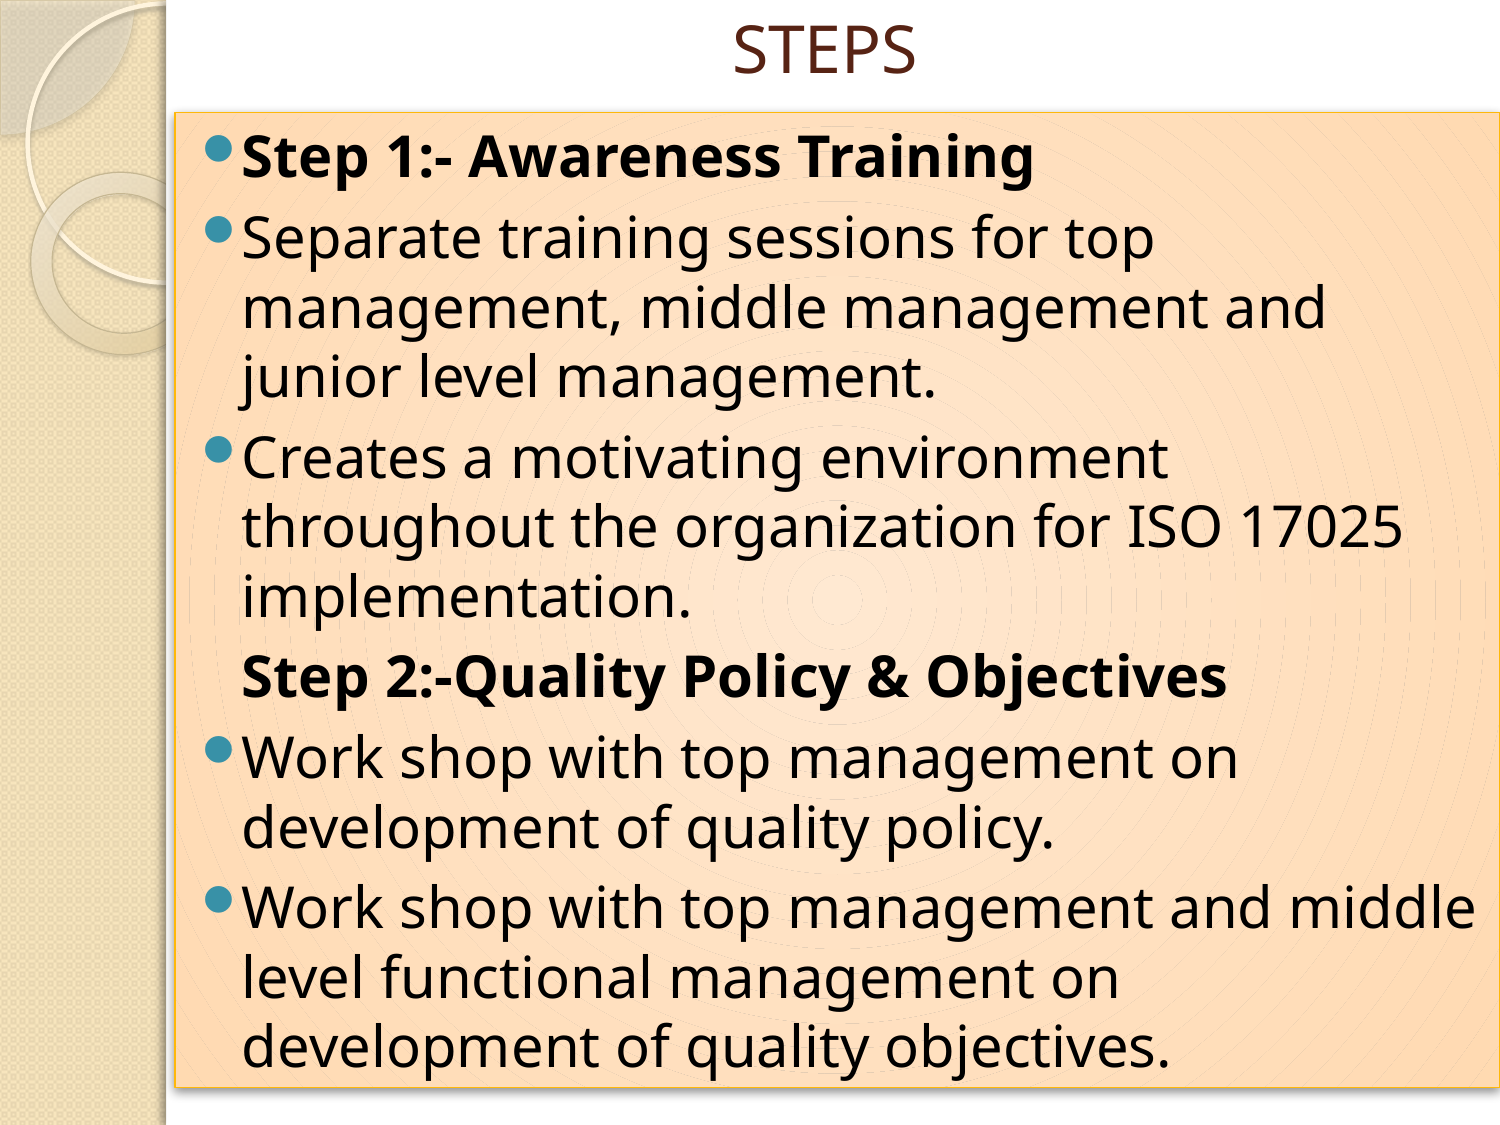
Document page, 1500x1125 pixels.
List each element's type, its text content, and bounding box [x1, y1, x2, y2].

list Step 1:- Awareness Training Separate training sessions for top management, middle management and junior level management. Creates a motivating environment throughout the organization for ISO 17025 implementation. Step 2:-Quality Policy & Objectives Work shop with top management on development of quality policy. Work shop with top management and middle level functional management on development of quality objectives. [174, 112, 1500, 1088]
title STEPS [150, 0, 1500, 96]
